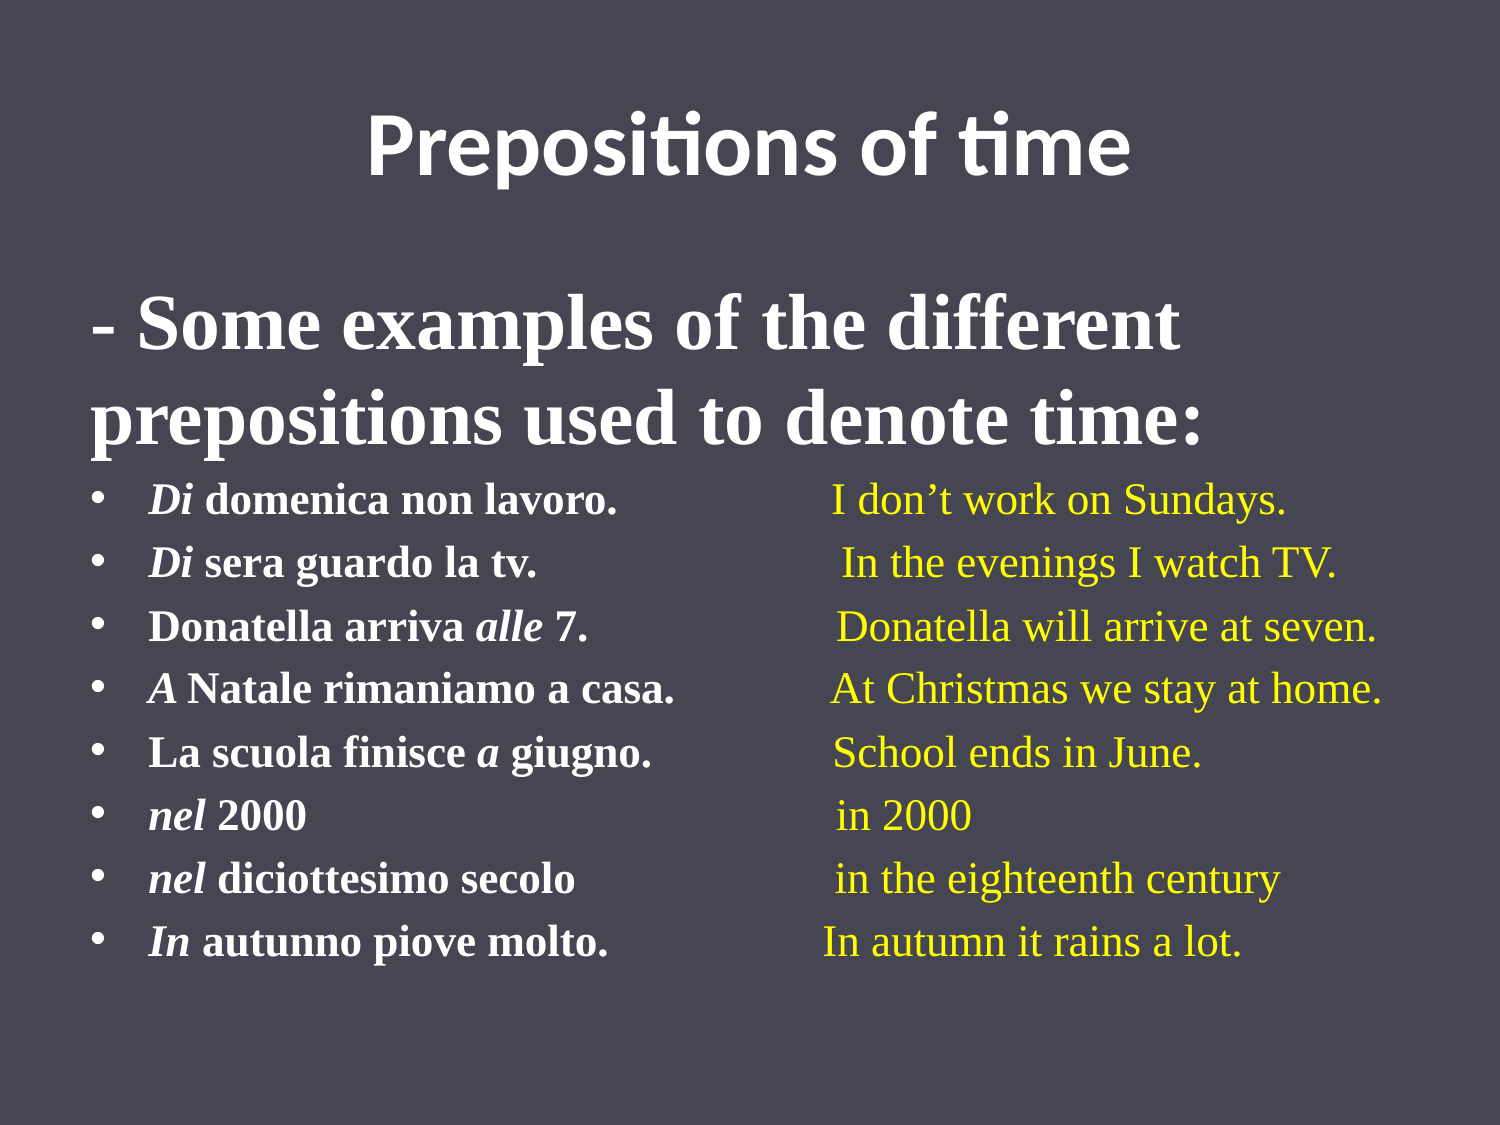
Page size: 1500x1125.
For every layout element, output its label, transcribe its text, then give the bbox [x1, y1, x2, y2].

list - Some examples of the different prepositions used to denote time: Di domenica non lavoro. I don’t work on Sundays. Di sera guardo la tv. In the evenings I watch TV. Donatella arriva alle 7. Donatella will arrive at seven. A Natale rimaniamo a casa. At Christmas we stay at home. La scuola finisce a giugno. School ends in June. nel 2000 in 2000 nel diciottesimo secolo in the eighteenth century In autunno piove molto. In autumn it rains a lot. [75, 262, 1425, 1005]
title Prepositions of time [75, 45, 1425, 233]
